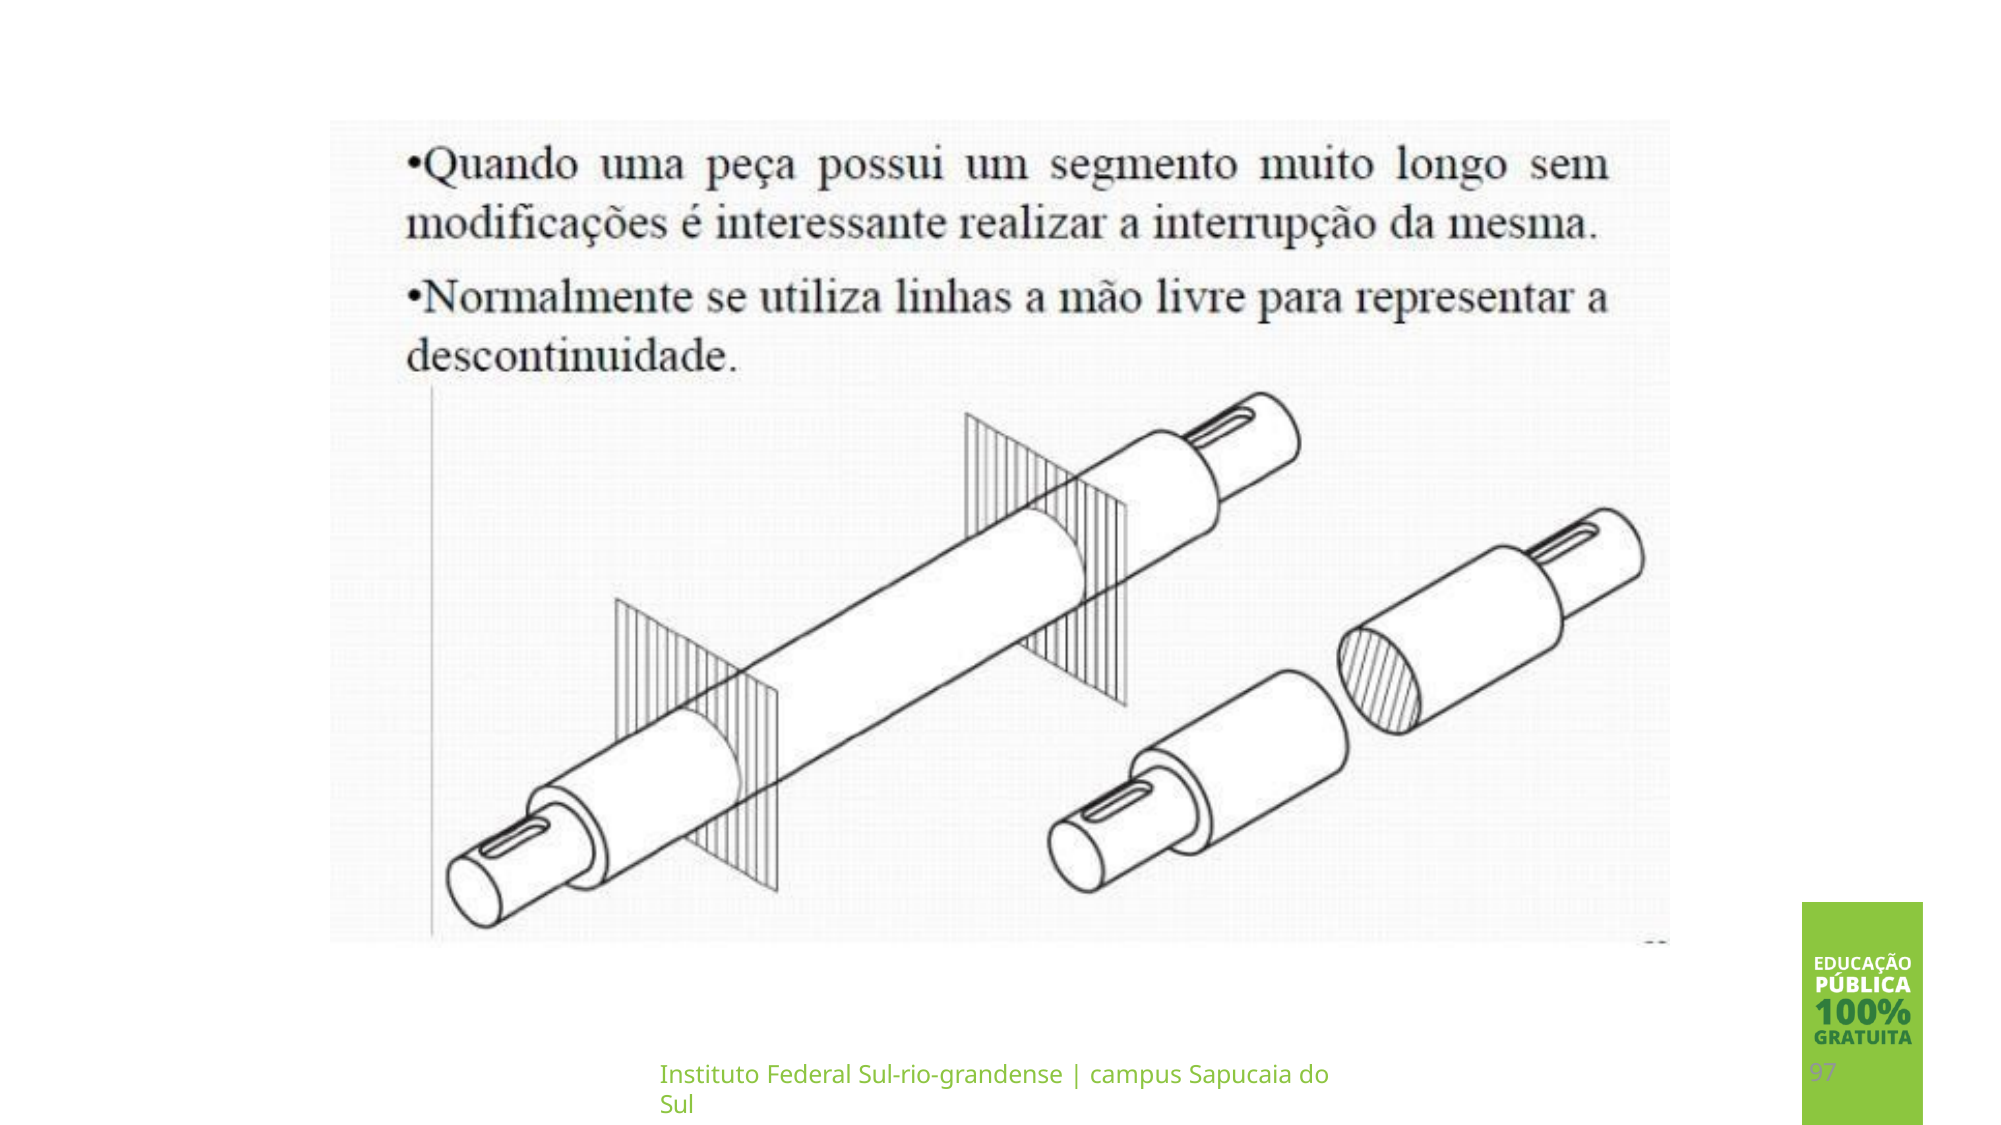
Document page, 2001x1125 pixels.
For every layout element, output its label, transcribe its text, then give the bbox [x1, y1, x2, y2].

picture [1802, 902, 1924, 1125]
picture [329, 119, 1671, 948]
footer Instituto Federal Sul-rio-grandense | campus Sapucaia do Sul [657, 1057, 1336, 1125]
